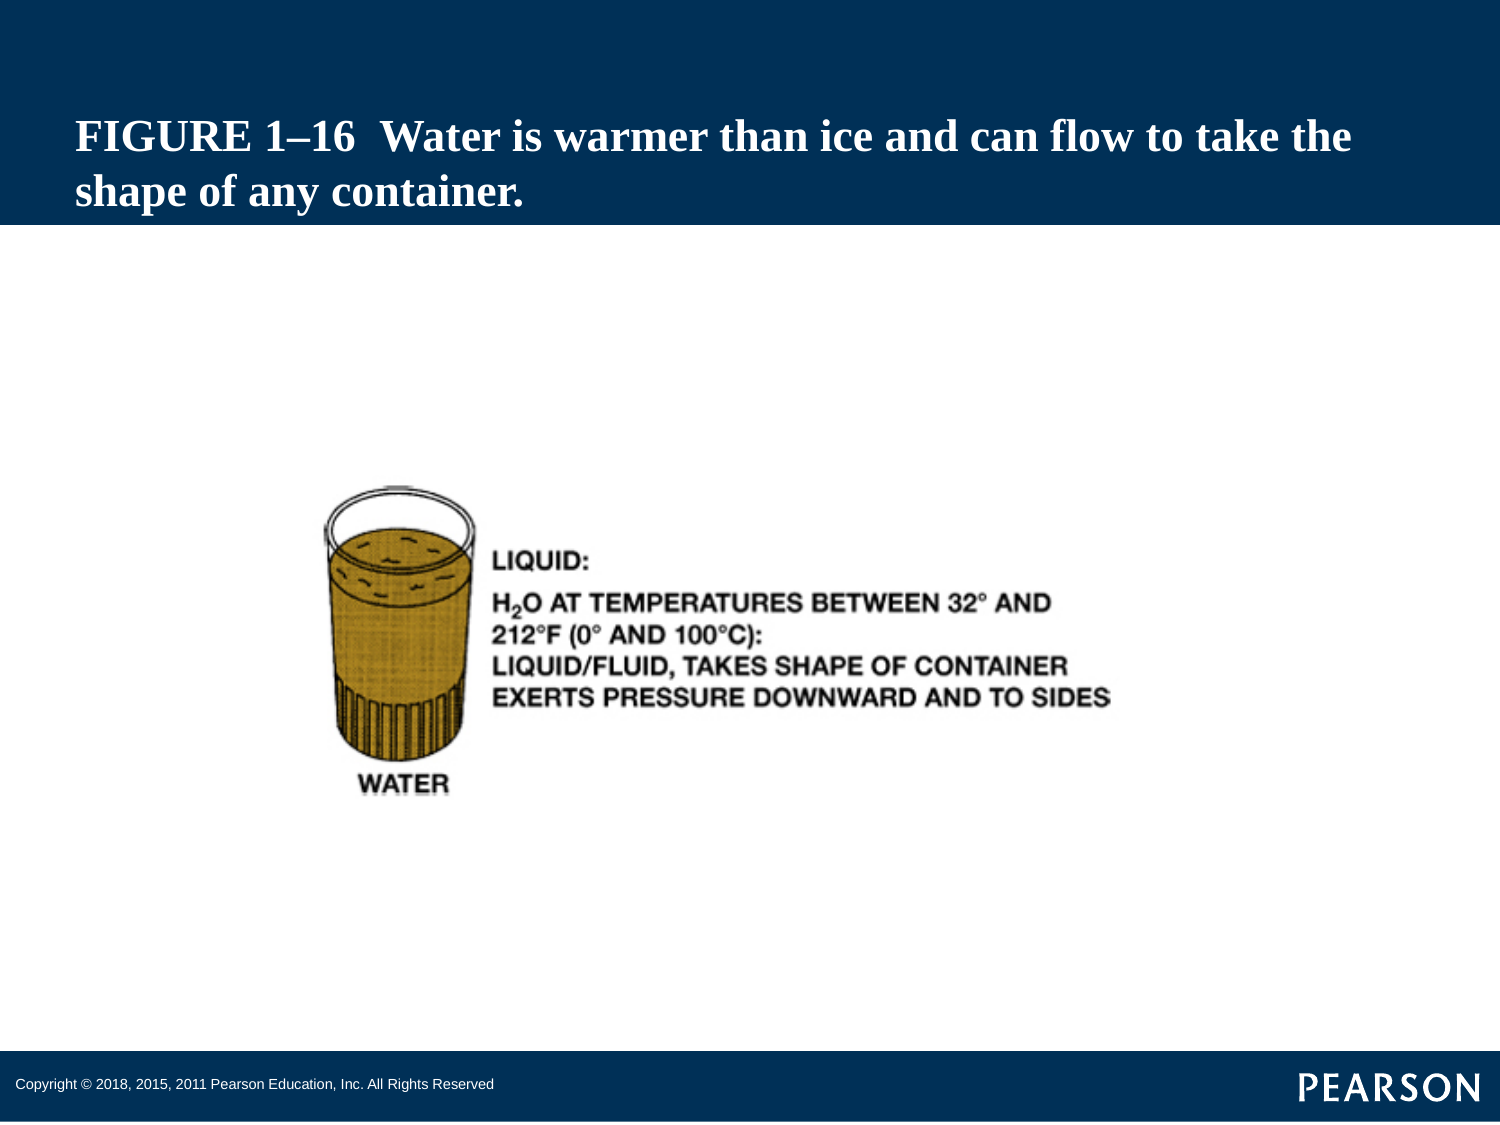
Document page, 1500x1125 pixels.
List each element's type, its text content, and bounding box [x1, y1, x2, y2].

picture [298, 475, 1202, 800]
title FIGURE 1–16 Water is warmer than ice and can flow to take the shape of any container. [75, 35, 1425, 216]
